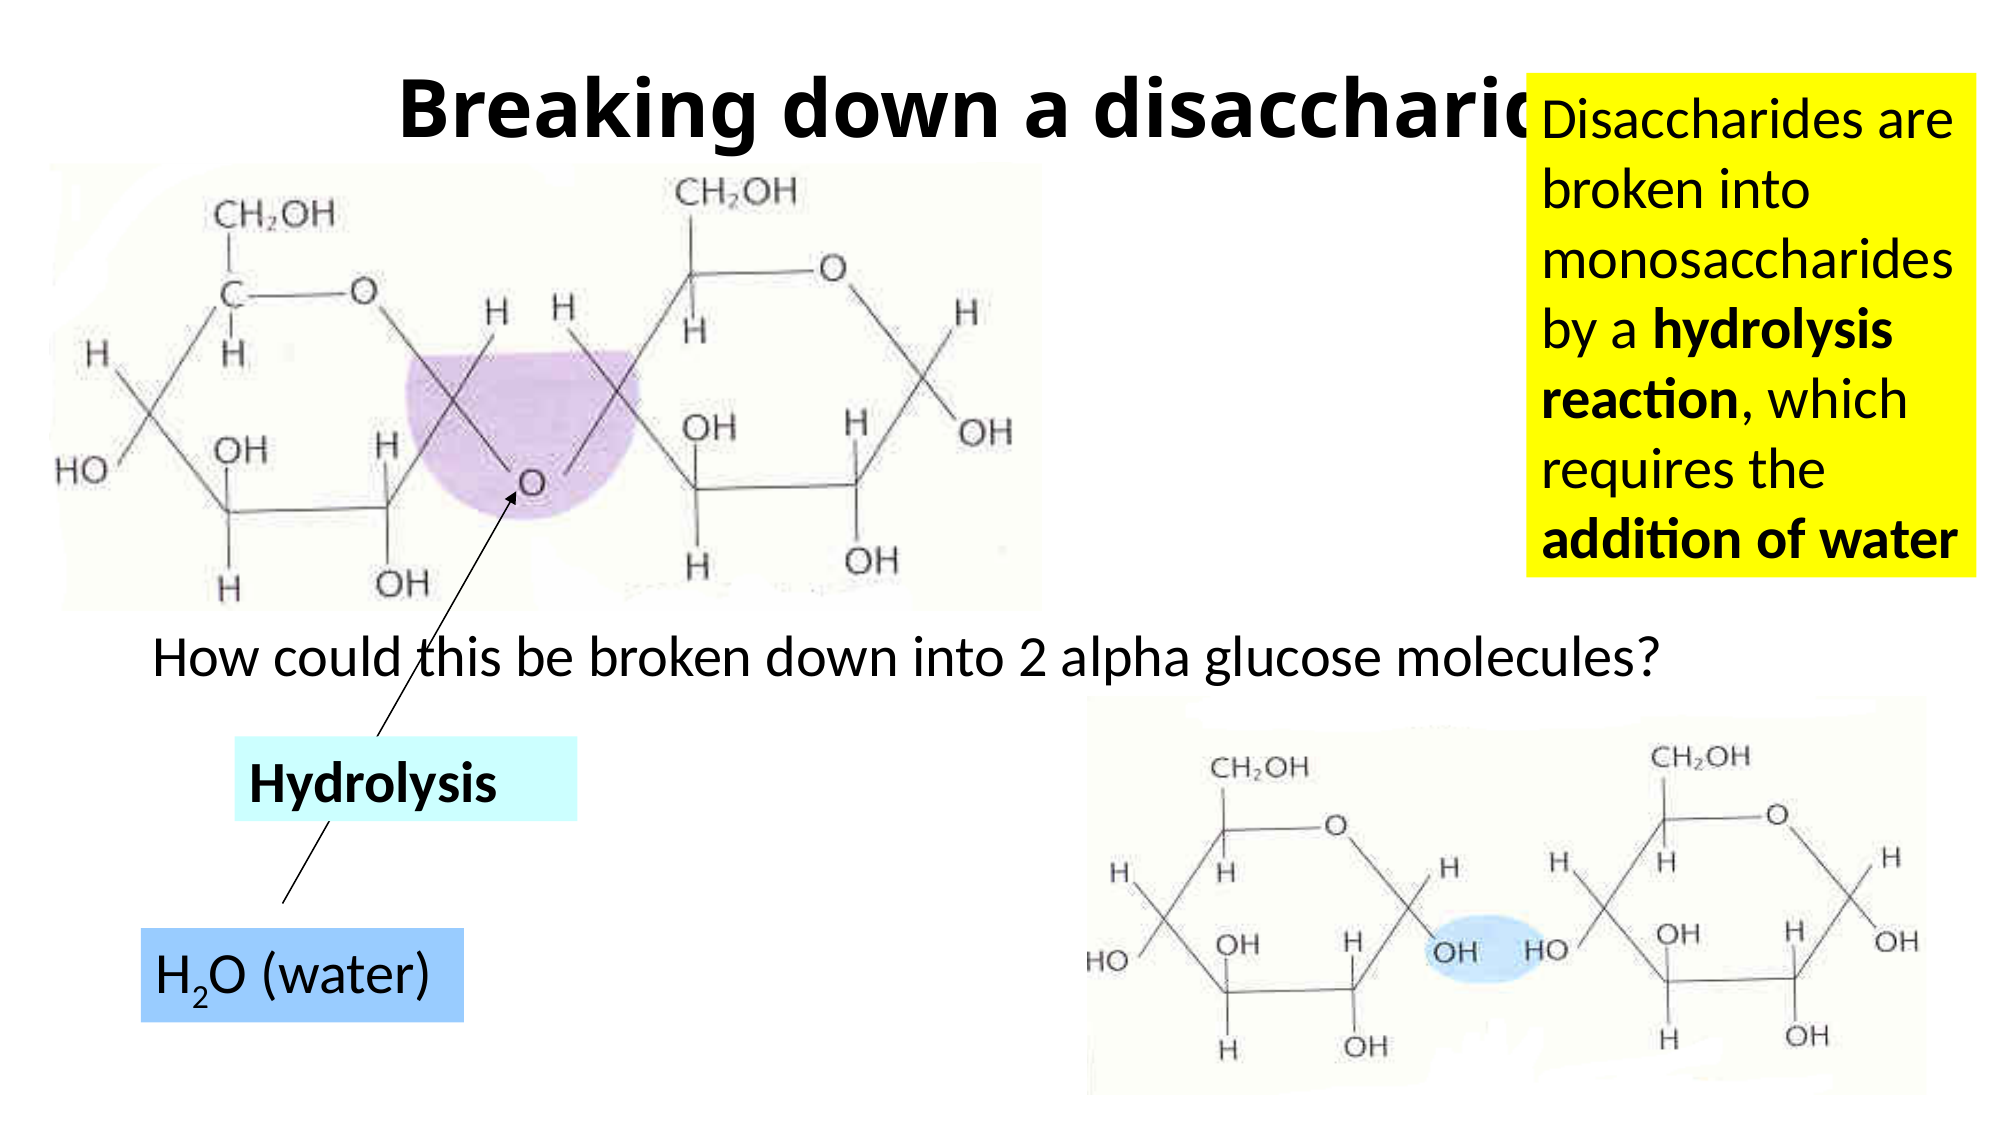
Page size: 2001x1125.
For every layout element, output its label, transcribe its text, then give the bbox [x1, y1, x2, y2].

picture [49, 162, 1042, 611]
text_box H2O (water) [140, 928, 464, 1023]
text_box Hydrolysis [234, 736, 578, 822]
text_box Disaccharides are broken into monosaccharides by a hydrolysis reaction, which requires the addition of water [1526, 72, 1977, 578]
title Breaking down a disaccharide [137, 59, 1863, 163]
picture [1087, 696, 1951, 1095]
text_box How could this be broken down into 2 alpha glucose molecules? [401, 610, 1692, 696]
text_box How could this be broken down into 2 alpha glucose molecules? [137, 611, 447, 696]
